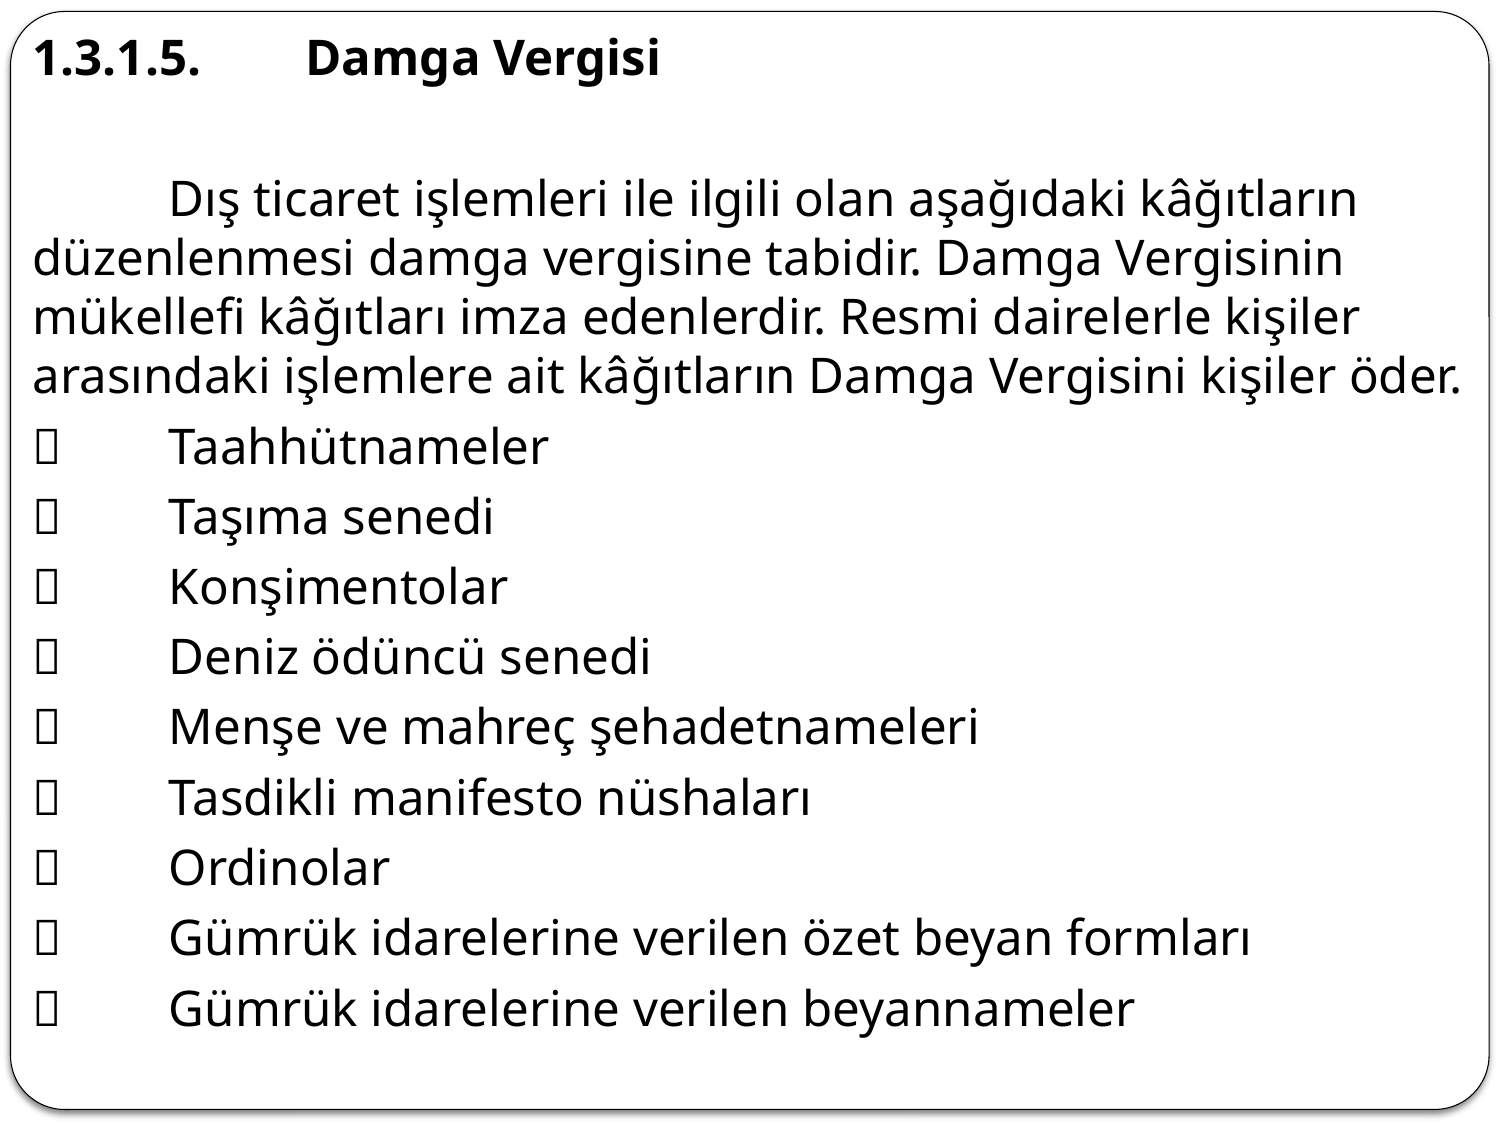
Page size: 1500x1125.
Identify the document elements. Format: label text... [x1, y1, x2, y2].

list 1.3.1.5. Damga Vergisi Dış ticaret işlemleri ile ilgili olan aşağıdaki kâğıtların düzenlenmesi damga vergisine tabidir. Damga Vergisinin mükellefi kâğıtları imza edenlerdir. Resmi dairelerle kişiler arasındaki işlemlere ait kâğıtların Damga Vergisini kişiler öder.  Taahhütnameler  Taşıma senedi  Konşimentolar  Deniz ödüncü senedi  Menşe ve mahreç şehadetnameleri  Tasdikli manifesto nüshaları  Ordinolar  Gümrük idarelerine verilen özet beyan formları  Gümrük idarelerine verilen beyannameler [17, 19, 1483, 1106]
